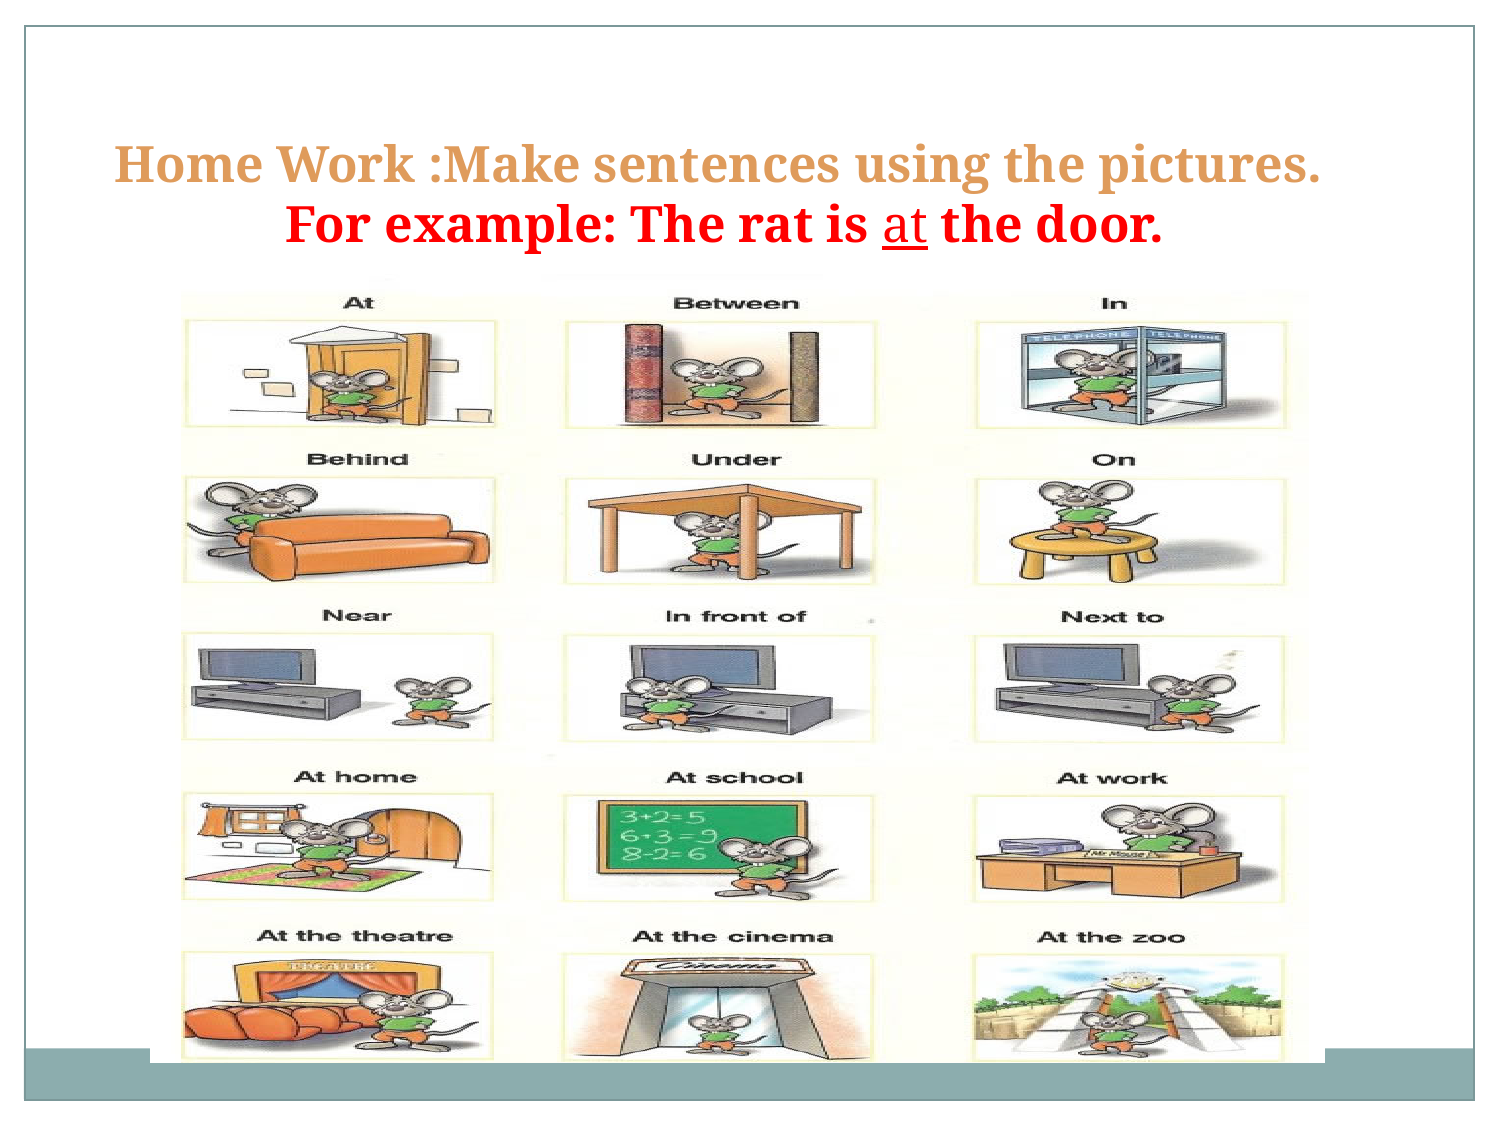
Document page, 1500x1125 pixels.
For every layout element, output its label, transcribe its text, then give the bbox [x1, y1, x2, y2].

picture [149, 274, 1326, 1063]
text_box Home Work :Make sentences using the pictures. For example: The rat is at the door. [87, 124, 1363, 260]
